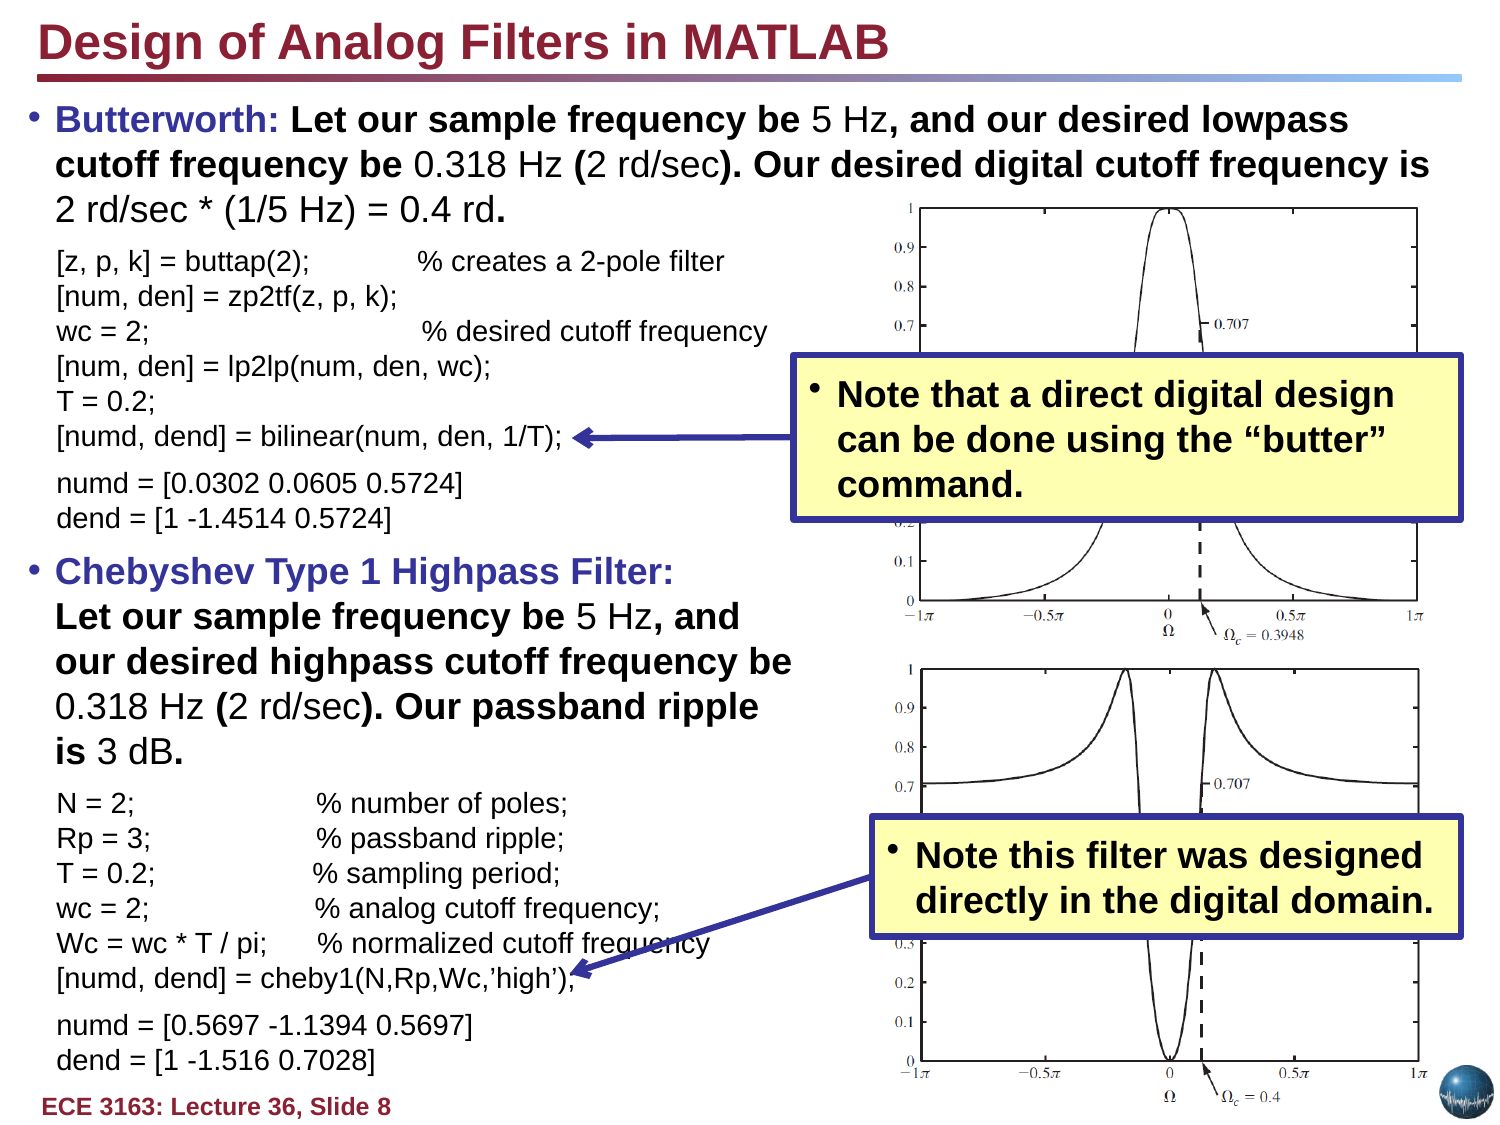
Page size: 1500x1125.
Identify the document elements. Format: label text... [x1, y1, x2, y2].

text_box Design of Analog Filters in MATLAB [37, 9, 1445, 70]
picture [866, 975, 1431, 1108]
picture [1439, 1065, 1494, 1119]
picture [864, 199, 1428, 354]
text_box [569, 354, 1462, 975]
text_box Butterworth: Let our sample frequency be 5 Hz, and our desired lowpass cutoff frequency be 0.318 Hz (2 rd/sec). Our desired digital cutoff frequency is 2 rd/sec * (1/5 Hz) = 0.4 rd. [z, p, k] = buttap(2); % creates a 2-pole filter [num, den] = zp2tf(z, p, k); wc = 2; % desired cutoff frequency [num, den] = lp2lp(num, den, wc); T = 0.2; [numd, dend] = bilinear(num, den, 1/T); numd = [0.0302 0.0605 0.5724] dend = [1 -1.4514 0.5724] Chebyshev Type 1 Highpass Filter: Let our sample frequency be 5 Hz, and our desired highpass cutoff frequency be 0.318 Hz (2 rd/sec). Our passband ripple is 3 dB. N = 2; % number of poles; Rp = 3; % passband ripple; T = 0.2; % sampling period; wc = 2; % analog cutoff frequency; Wc = wc * T / pi; % normalized cutoff frequency [numd, dend] = cheby1(N,Rp,Wc,’high’); numd = [0.5697 -1.1394 0.5697] dend = [1 -1.516 0.7028] [27, 94, 1462, 1077]
